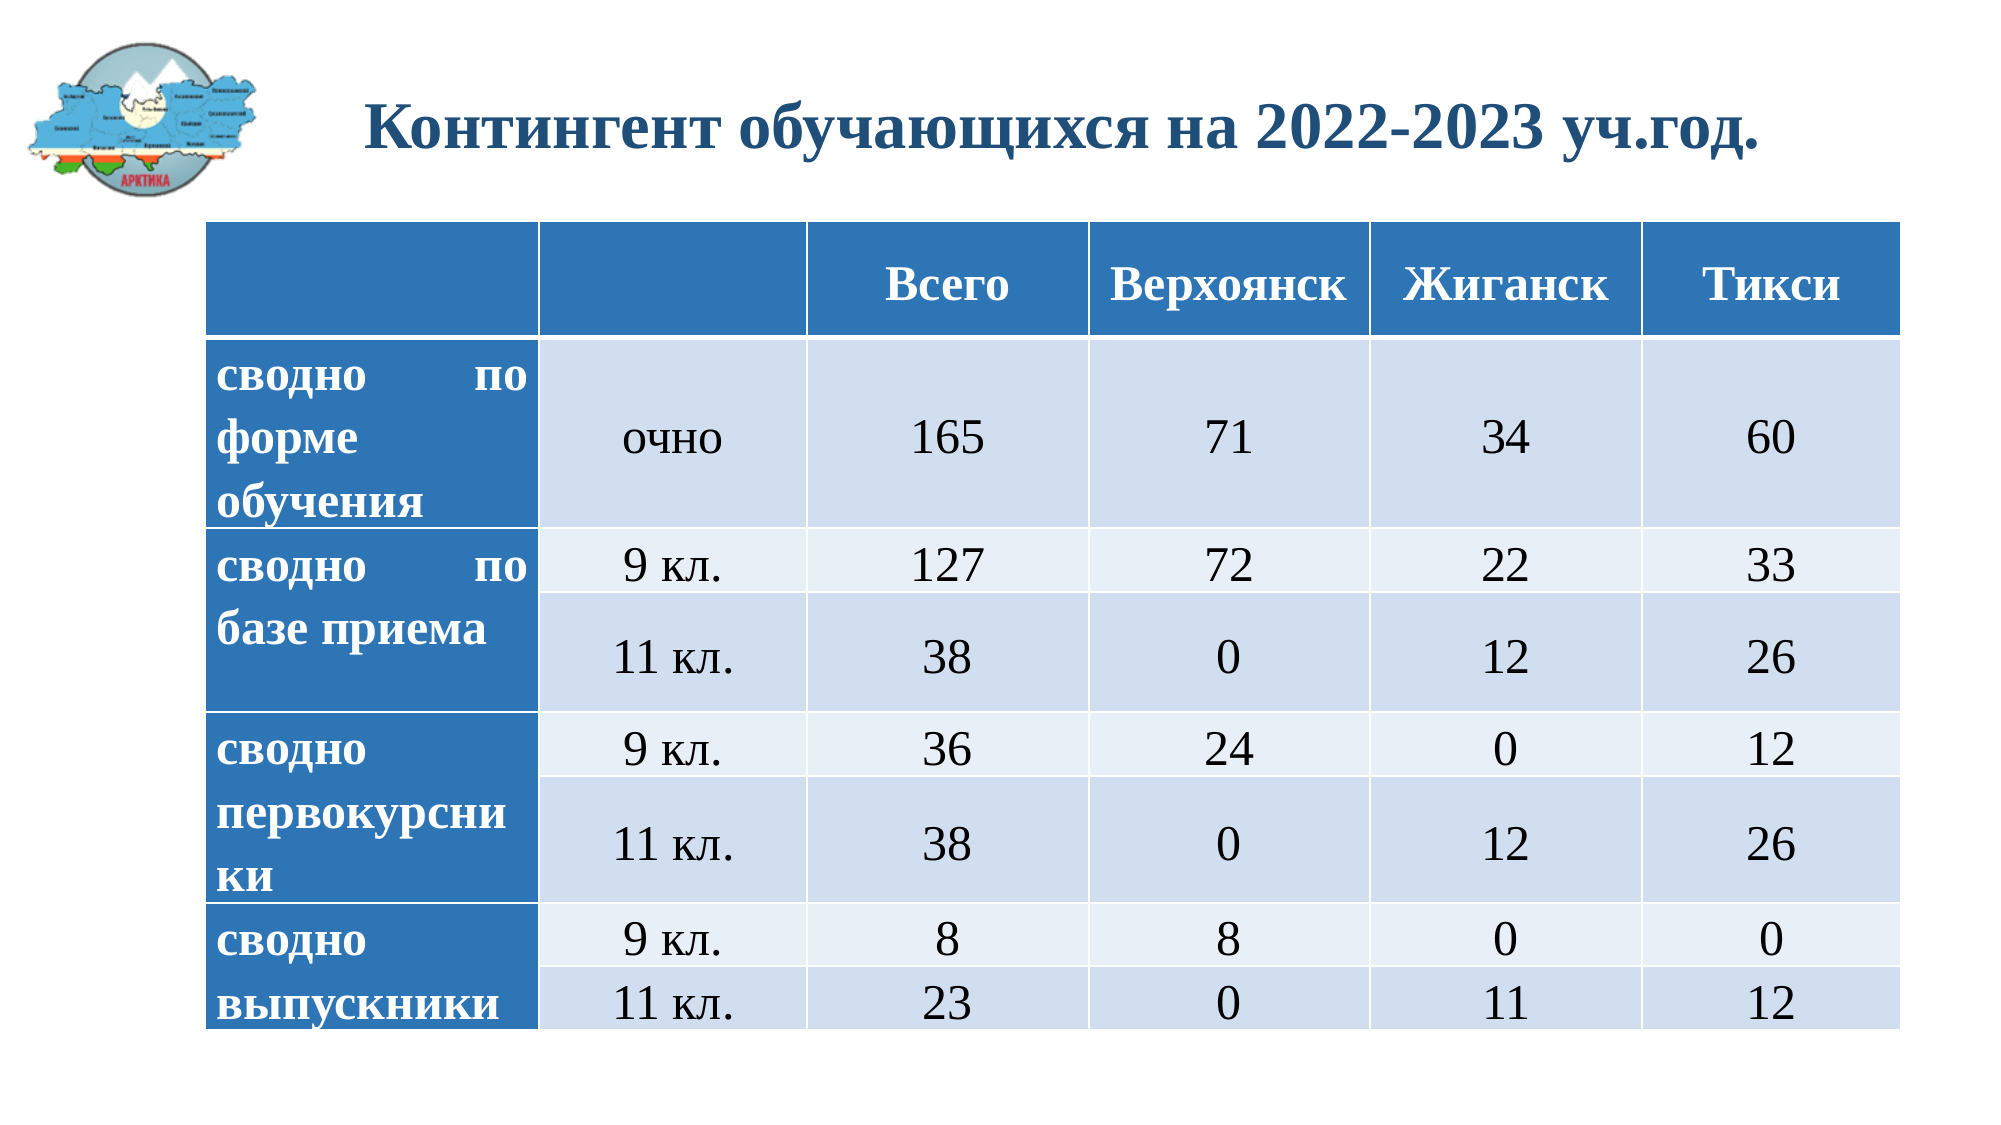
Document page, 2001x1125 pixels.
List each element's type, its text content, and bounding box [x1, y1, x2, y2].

table_cell 9 кл. [540, 904, 806, 965]
table_header [206, 222, 538, 335]
table_cell 12 [1371, 593, 1641, 711]
table_cell 12 [1371, 777, 1641, 902]
table_cell 8 [808, 904, 1088, 965]
table_cell 127 [808, 529, 1088, 591]
table_header Тикси [1643, 222, 1900, 335]
table_cell очно [540, 340, 806, 527]
table_cell сводно выпускники [206, 904, 538, 1029]
table_cell 9 кл. [540, 713, 806, 775]
table_cell сводно по форме обучения [206, 340, 538, 527]
table_cell 36 [808, 713, 1088, 775]
table_cell 33 [1643, 529, 1900, 591]
table_cell 0 [1371, 713, 1641, 775]
table_cell 60 [1643, 340, 1900, 527]
title Контингент обучающихся на 2022-2023 уч.год. [265, 47, 1887, 207]
table_cell 12 [1643, 967, 1900, 1029]
table_cell 11 [1371, 967, 1641, 1029]
table_cell 0 [1090, 593, 1369, 711]
table_cell 24 [1090, 713, 1369, 775]
table_header Верхоянск [1090, 222, 1369, 335]
table_cell 0 [1643, 904, 1900, 965]
table_cell 0 [1090, 967, 1369, 1029]
table_cell сводно первокурсники [206, 713, 538, 902]
table_header Жиганск [1371, 222, 1641, 335]
table_cell 11 кл. [540, 967, 806, 1029]
table_cell 0 [1371, 904, 1641, 965]
table_cell 0 [1090, 777, 1369, 902]
table_cell 11 кл. [540, 777, 806, 902]
table_cell 8 [1090, 904, 1369, 965]
table_cell 12 [1643, 713, 1900, 775]
table_cell 22 [1371, 529, 1641, 591]
table_cell 165 [808, 340, 1088, 527]
table_cell 71 [1090, 340, 1369, 527]
table_cell 9 кл. [540, 529, 806, 591]
picture [21, 23, 265, 229]
table_cell 72 [1090, 529, 1369, 591]
table_cell сводно по базе приема [206, 529, 538, 711]
table_cell 38 [808, 593, 1088, 711]
table_cell 34 [1371, 340, 1641, 527]
table_cell 23 [808, 967, 1088, 1029]
table_header [540, 222, 806, 335]
table_cell 26 [1643, 593, 1900, 711]
table_header Всего [808, 222, 1088, 335]
table_cell 11 кл. [540, 593, 806, 711]
table_cell 38 [808, 777, 1088, 902]
table_cell 26 [1643, 777, 1900, 902]
